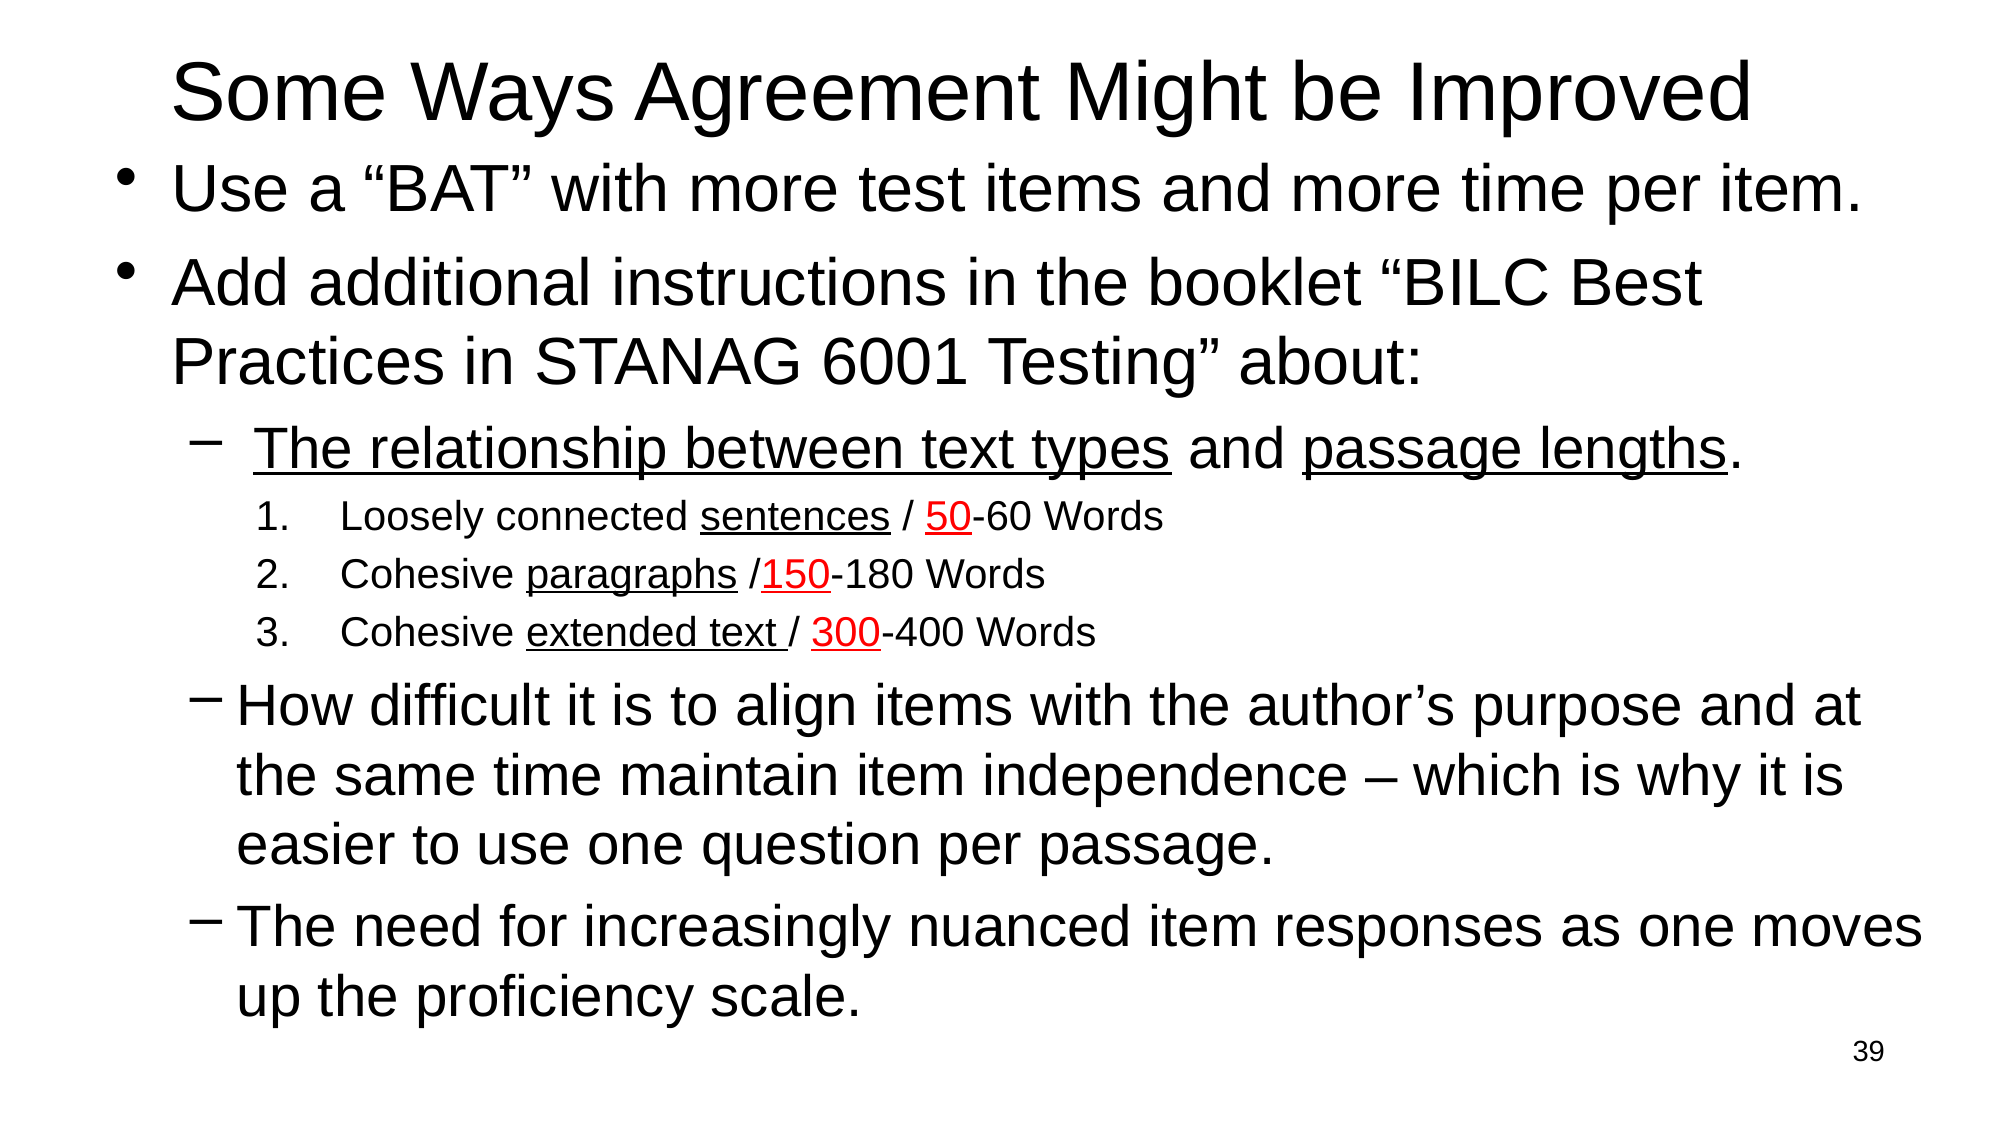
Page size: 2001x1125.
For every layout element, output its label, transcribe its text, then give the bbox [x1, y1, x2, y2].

title Some Ways Agreement Might be Improved [124, 24, 1801, 137]
slide_number 39 [1433, 1024, 1901, 1103]
list Use a “BAT” with more test items and more time per item. Add additional instructions in the booklet “BILC Best Practices in STANAG 6001 Testing” about: The relationship between text types and passage lengths. Loosely connected sentences / 50-60 Words Cohesive paragraphs /150-180 Words Cohesive extended text / 300-400 Words How difficult it is to align items with the author’s purpose and at the same time maintain item independence – which is why it is easier to use one question per passage. The need for increasingly nuanced item responses as one moves up the proficiency scale. [99, 137, 1963, 1125]
